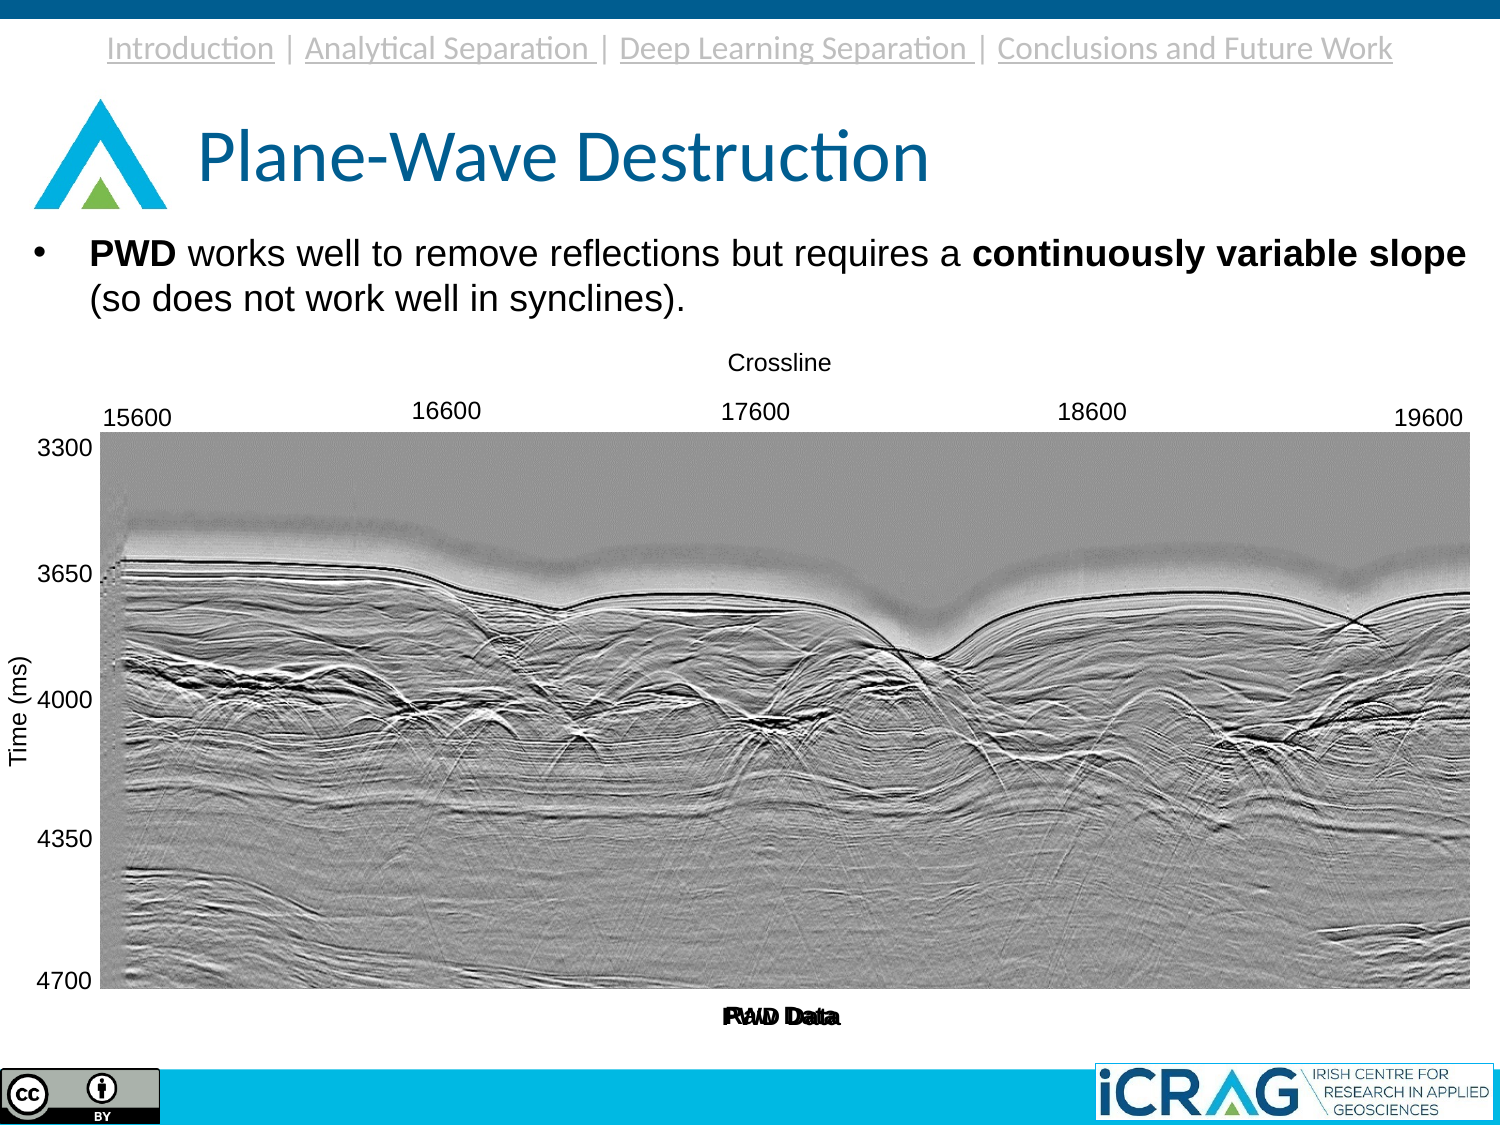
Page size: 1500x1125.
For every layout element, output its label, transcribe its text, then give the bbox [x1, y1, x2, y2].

text_box 18600 [1038, 387, 1146, 430]
text_box [161, 1069, 1091, 1125]
text_box Crossline [100, 350, 1470, 386]
text_box 4350 [16, 815, 94, 861]
picture [29, 77, 172, 221]
text_box Introduction | Analytical Separation | Deep Learning Separation | Conclusions and Future Work [0, 19, 1500, 74]
text_box 3300 [16, 423, 115, 469]
text_box 17600 [702, 387, 810, 430]
text_box 16600 [393, 386, 501, 430]
text_box 4000 [16, 676, 94, 721]
text_box [0, 0, 1500, 19]
list PWD works well to remove reflections but requires a continuously variable slope (so does not work well in synclines). [18, 221, 1483, 350]
text_box Time (ms) [0, 434, 39, 990]
picture [1097, 1065, 1492, 1119]
text_box 4700 [16, 957, 94, 1002]
text_box 3650 [16, 550, 94, 595]
picture [0, 1067, 160, 1125]
text_box 15600 [83, 393, 192, 430]
text_box 19600 [1375, 393, 1483, 439]
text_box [100, 432, 1470, 1038]
title Plane-Wave Destruction [183, 79, 1500, 223]
text_box [1496, 1069, 1500, 1125]
